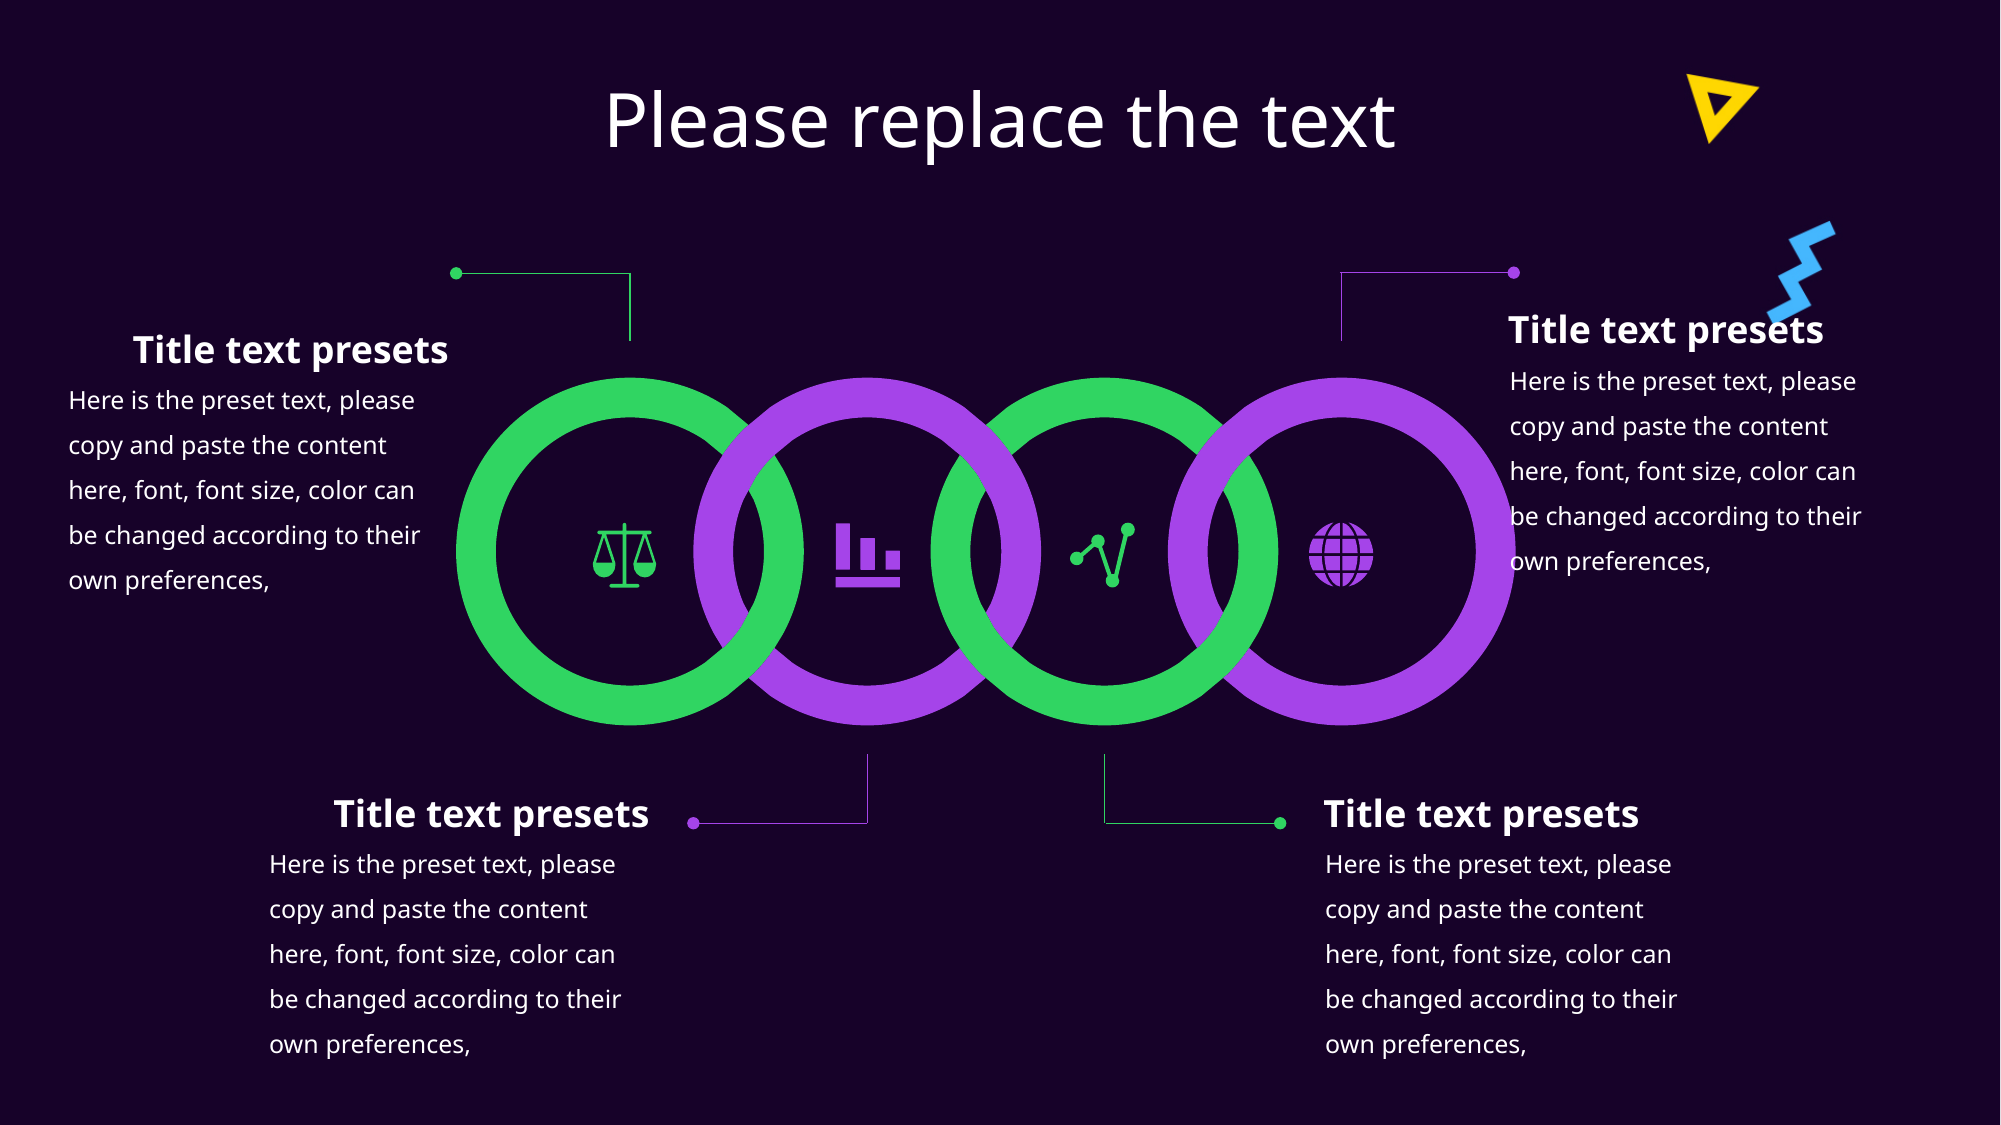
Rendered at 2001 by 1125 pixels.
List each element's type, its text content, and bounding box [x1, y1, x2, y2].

text_box Please replace the text [588, 47, 1412, 170]
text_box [456, 377, 1516, 726]
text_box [1339, 272, 1907, 490]
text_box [49, 272, 630, 510]
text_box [1104, 754, 1723, 974]
picture [0, 0, 2001, 1125]
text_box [250, 754, 868, 974]
